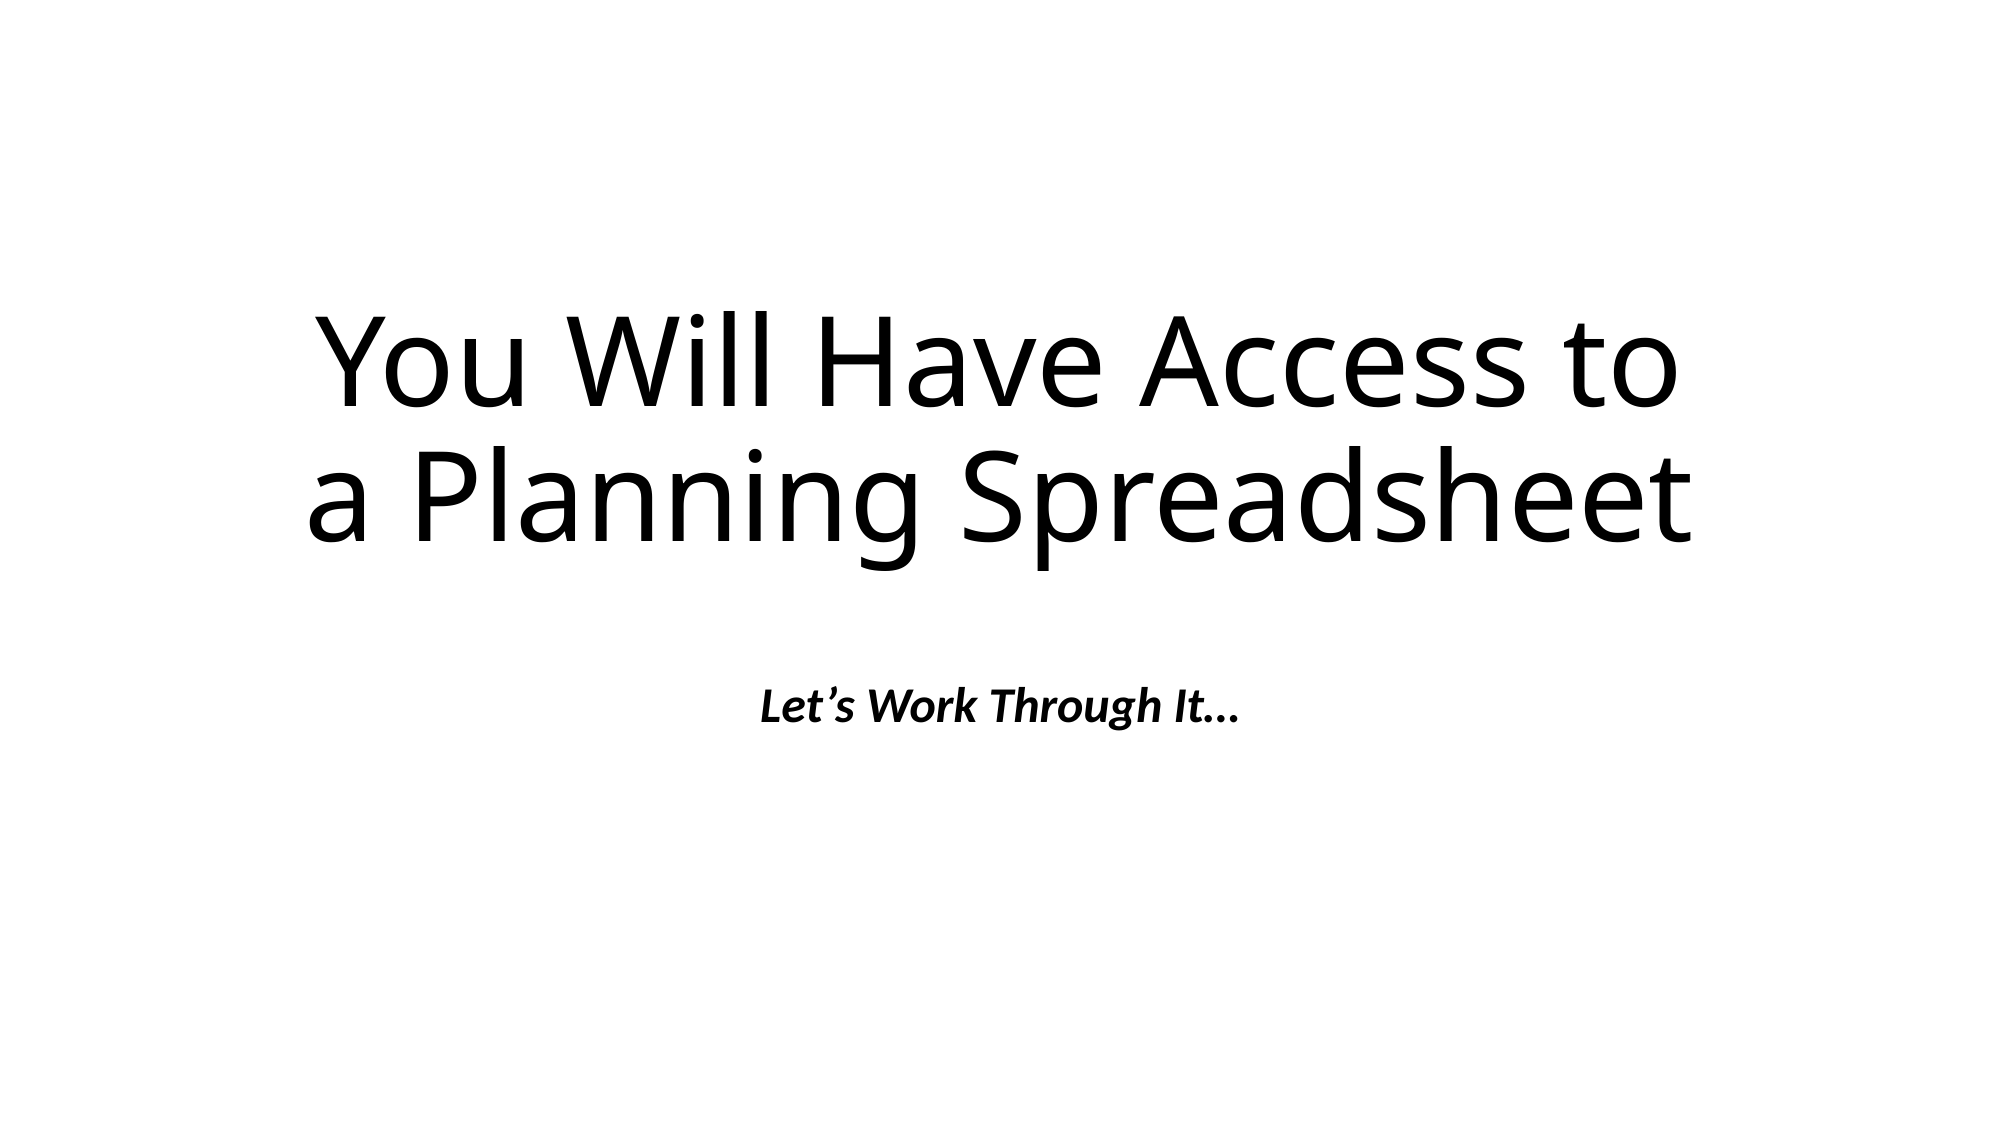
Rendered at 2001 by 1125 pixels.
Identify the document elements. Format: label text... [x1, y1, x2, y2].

title You Will Have Access to a Planning Spreadsheet [249, 184, 1750, 576]
subtitle Let’s Work Through It… [249, 590, 1750, 863]
